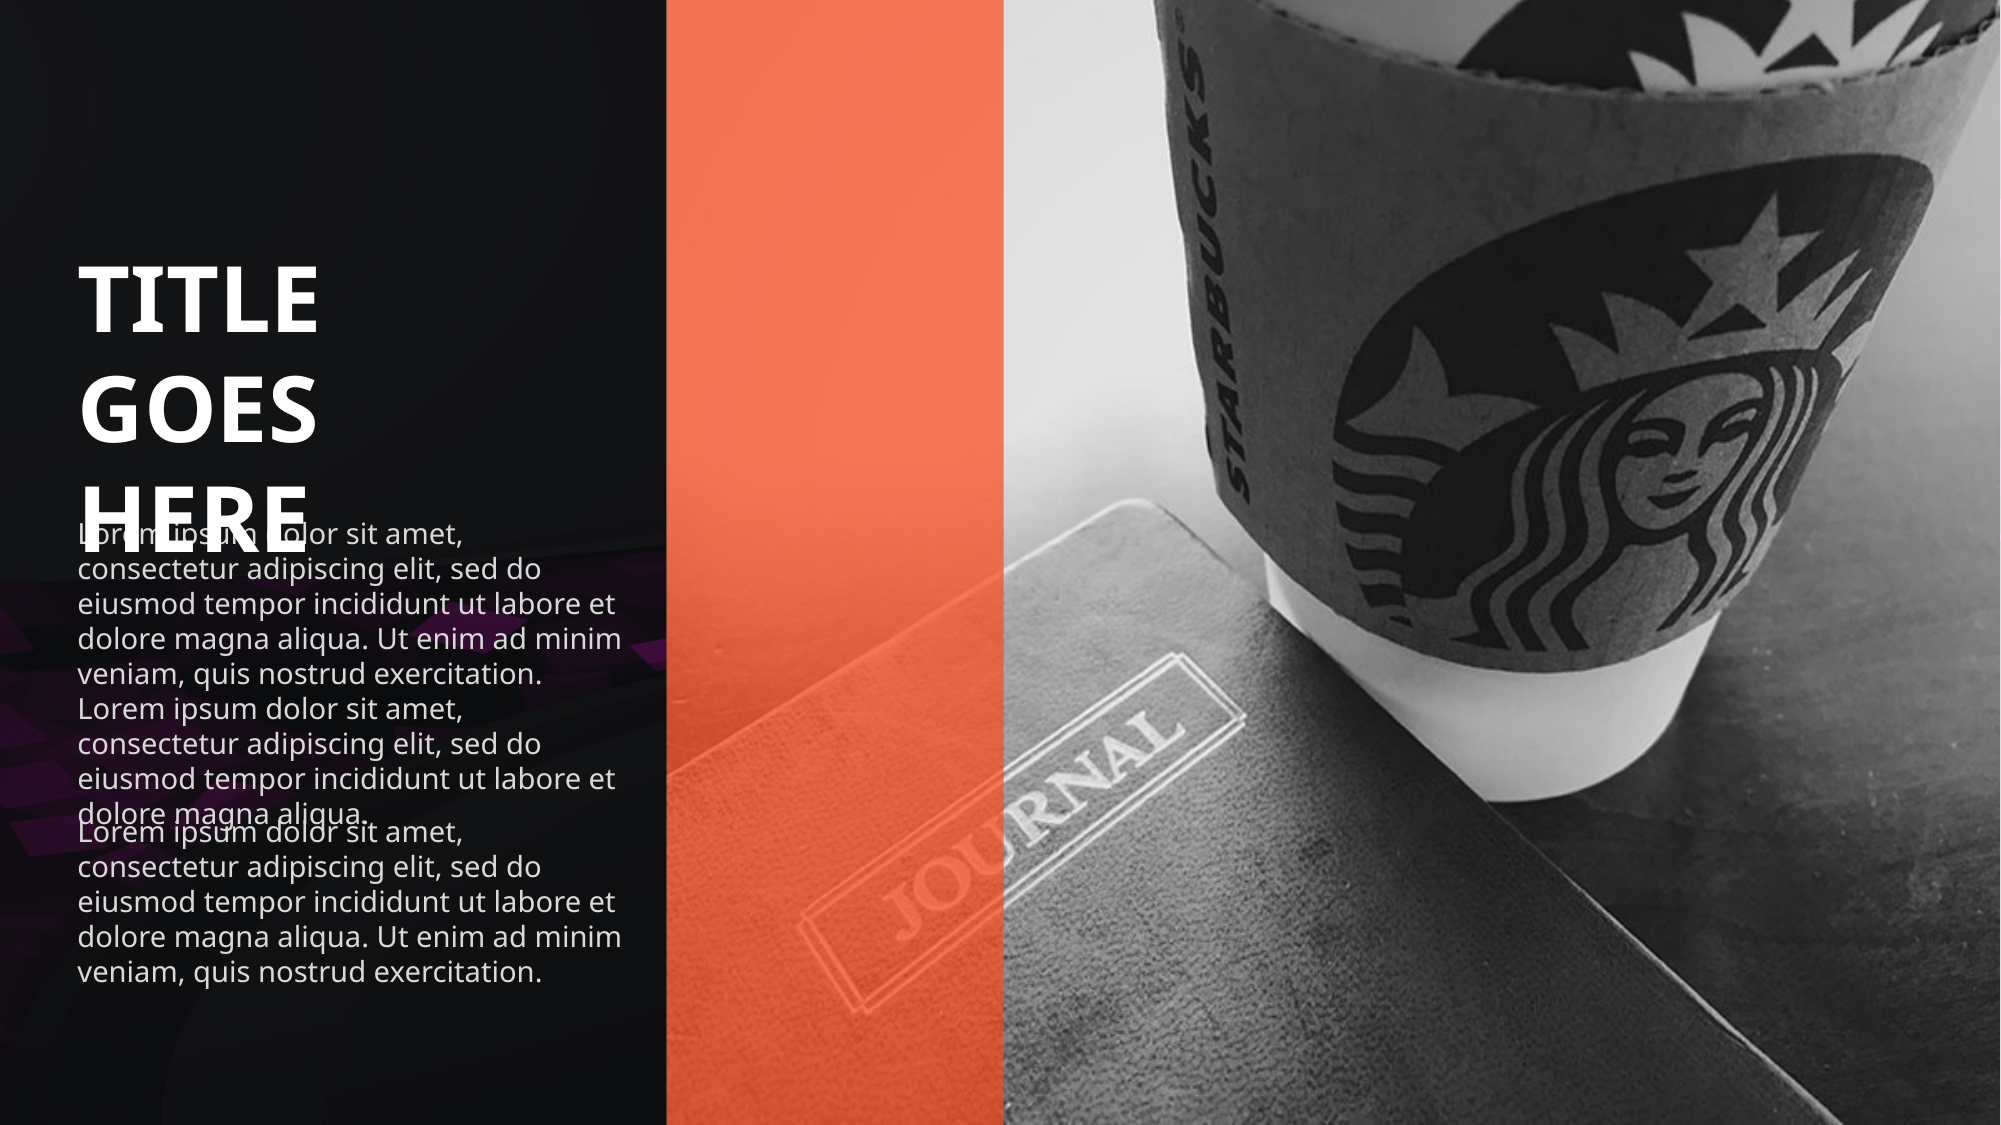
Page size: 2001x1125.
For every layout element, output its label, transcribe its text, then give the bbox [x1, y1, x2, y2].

text_box Lorem ipsum dolor sit amet, consectetur adipiscing elit, sed do eiusmod tempor incididunt ut labore et dolore magna aliqua. Ut enim ad minim veniam, quis nostrud exercitation. Lorem ipsum dolor sit amet, consectetur adipiscing elit, sed do eiusmod tempor incididunt ut labore et dolore magna aliqua. [62, 507, 643, 805]
text_box Lorem ipsum dolor sit amet, consectetur adipiscing elit, sed do eiusmod tempor incididunt ut labore et dolore magna aliqua. Ut enim ad minim veniam, quis nostrud exercitation. [62, 805, 643, 996]
text_box TITLE GOES HERE [62, 233, 549, 578]
text_box [666, 0, 1005, 1125]
text_box [1005, 0, 2000, 1125]
